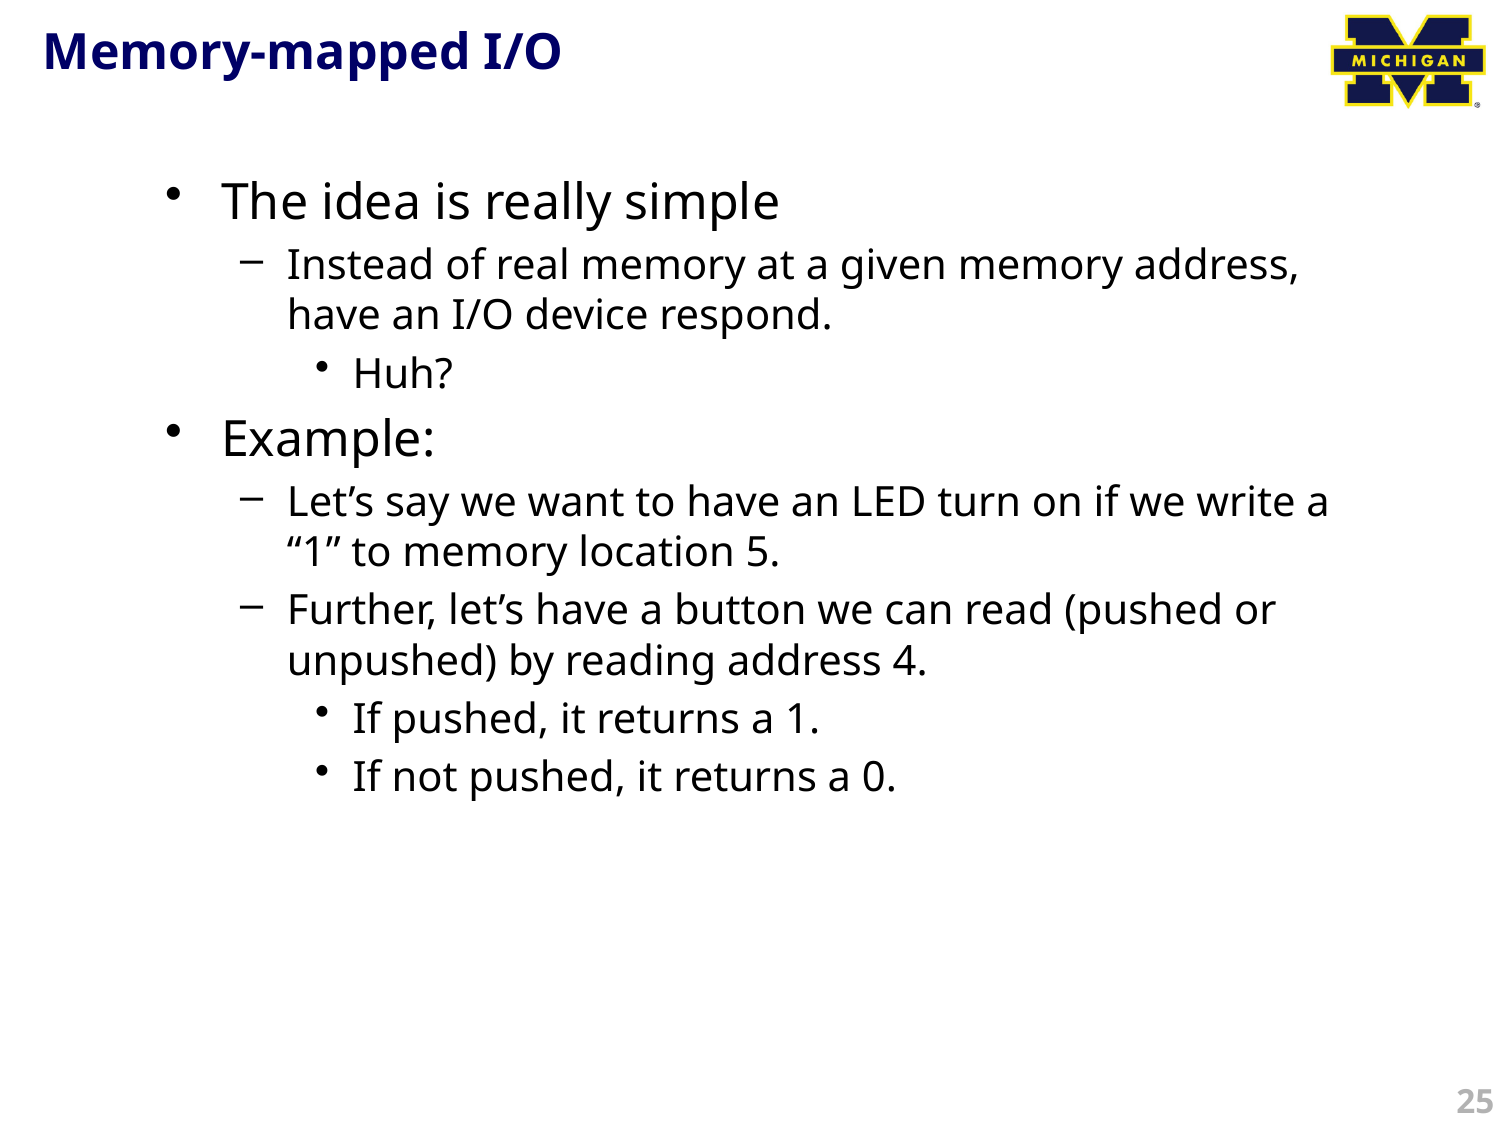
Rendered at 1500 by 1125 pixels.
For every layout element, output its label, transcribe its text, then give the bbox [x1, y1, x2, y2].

slide_number 25 [1034, 1072, 1500, 1125]
title Memory-mapped I/O [27, 12, 1485, 163]
list The idea is really simple Instead of real memory at a given memory address, have an I/O device respond. Huh? Example: Let’s say we want to have an LED turn on if we write a “1” to memory location 5. Further, let’s have a button we can read (pushed or unpushed) by reading address 4. If pushed, it returns a 1. If not pushed, it returns a 0. [149, 162, 1351, 963]
